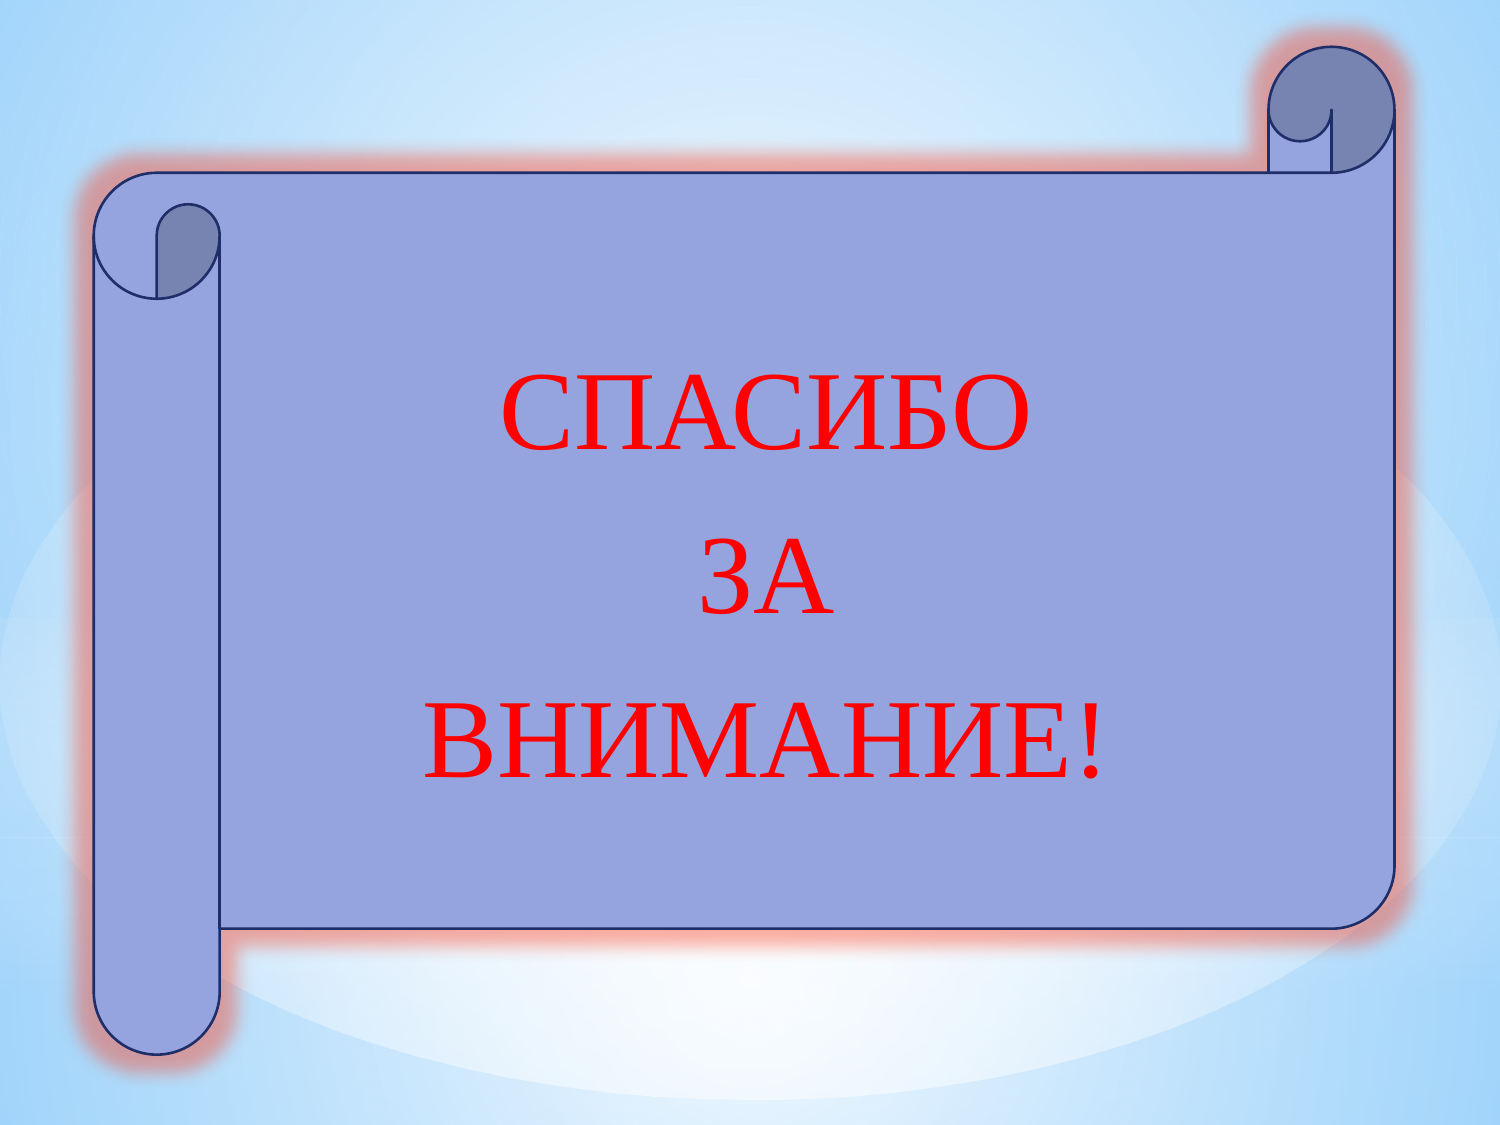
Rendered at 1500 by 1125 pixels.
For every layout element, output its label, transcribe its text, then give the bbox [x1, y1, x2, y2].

text_box [1273, 45, 1390, 82]
text_box [92, 998, 221, 1056]
list СПАСИБО ЗА ВНИМАНИЕ! [50, 82, 1475, 998]
